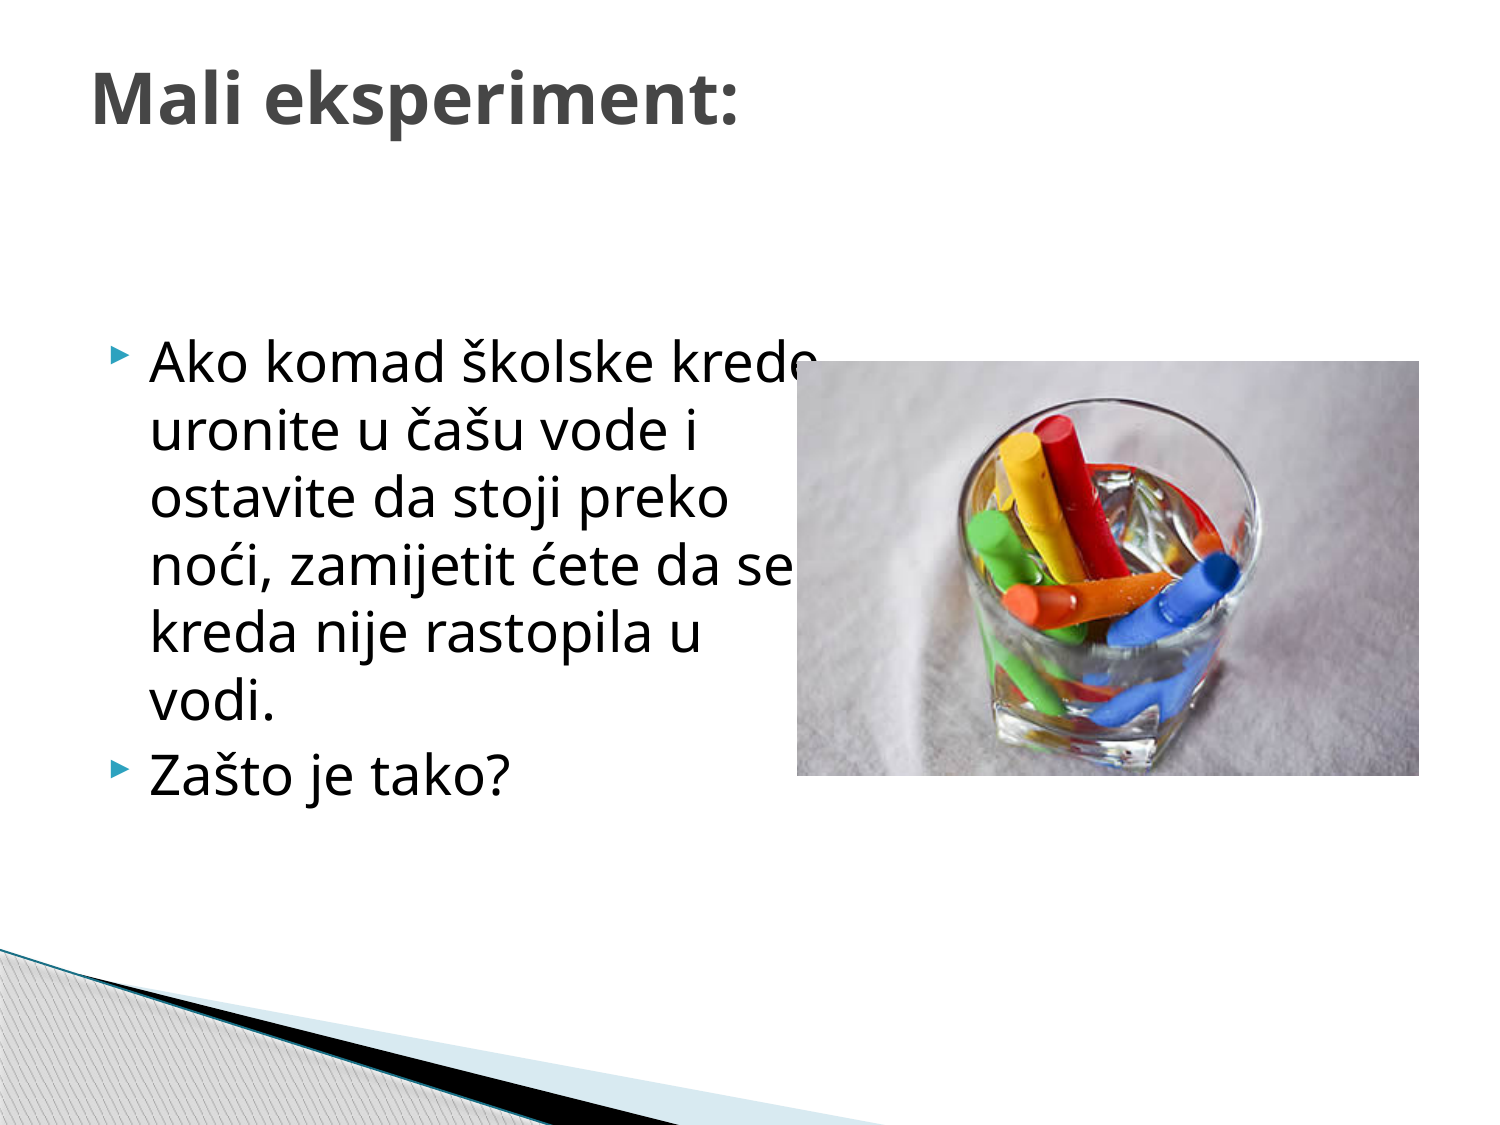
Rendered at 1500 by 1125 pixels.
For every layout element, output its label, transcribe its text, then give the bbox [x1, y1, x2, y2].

list Ako komad školske krede uronite u čašu vode i ostavite da stoji preko noći, zamijetit ćete da se kreda nije rastopila u vodi. Zašto je tako? [75, 243, 845, 1035]
picture [796, 361, 1420, 776]
title Mali eksperiment: [75, 45, 1425, 233]
